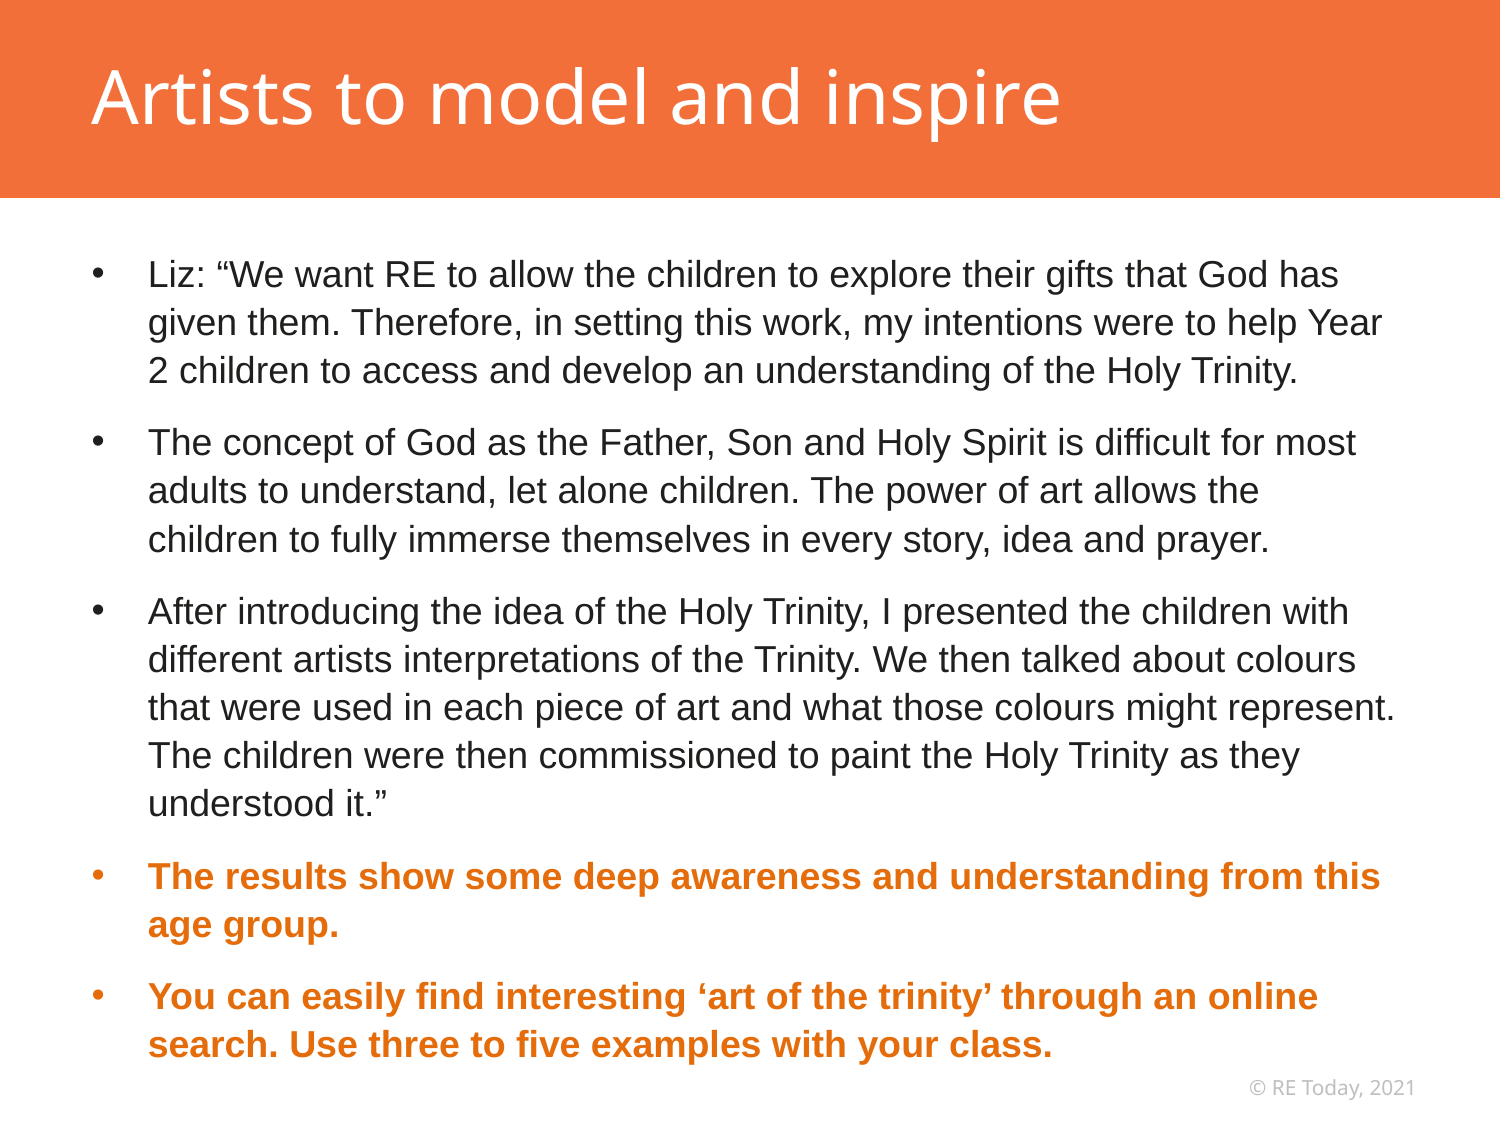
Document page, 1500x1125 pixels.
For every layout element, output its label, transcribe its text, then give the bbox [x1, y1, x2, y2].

title Artists to model and inspire [76, 42, 1236, 147]
text_box © RE Today, 2021 [1234, 1066, 1481, 1107]
text_box [0, 0, 1500, 198]
list Liz: “We want RE to allow the children to explore their gifts that God has given them. Therefore, in setting this work, my intentions were to help Year 2 children to access and develop an understanding of the Holy Trinity. The concept of God as the Father, Son and Holy Spirit is difficult for most adults to understand, let alone children. The power of art allows the children to fully immerse themselves in every story, idea and prayer. After introducing the idea of the Holy Trinity, I presented the children with different artists interpretations of the Trinity. We then talked about colours that were used in each piece of art and what those colours might represent. The children were then commissioned to paint the Holy Trinity as they understood it.” The results show some deep awareness and understanding from this age group. You can easily find interesting ‘art of the trinity’ through an online search. Use three to five examples with your class. [76, 239, 1414, 1066]
